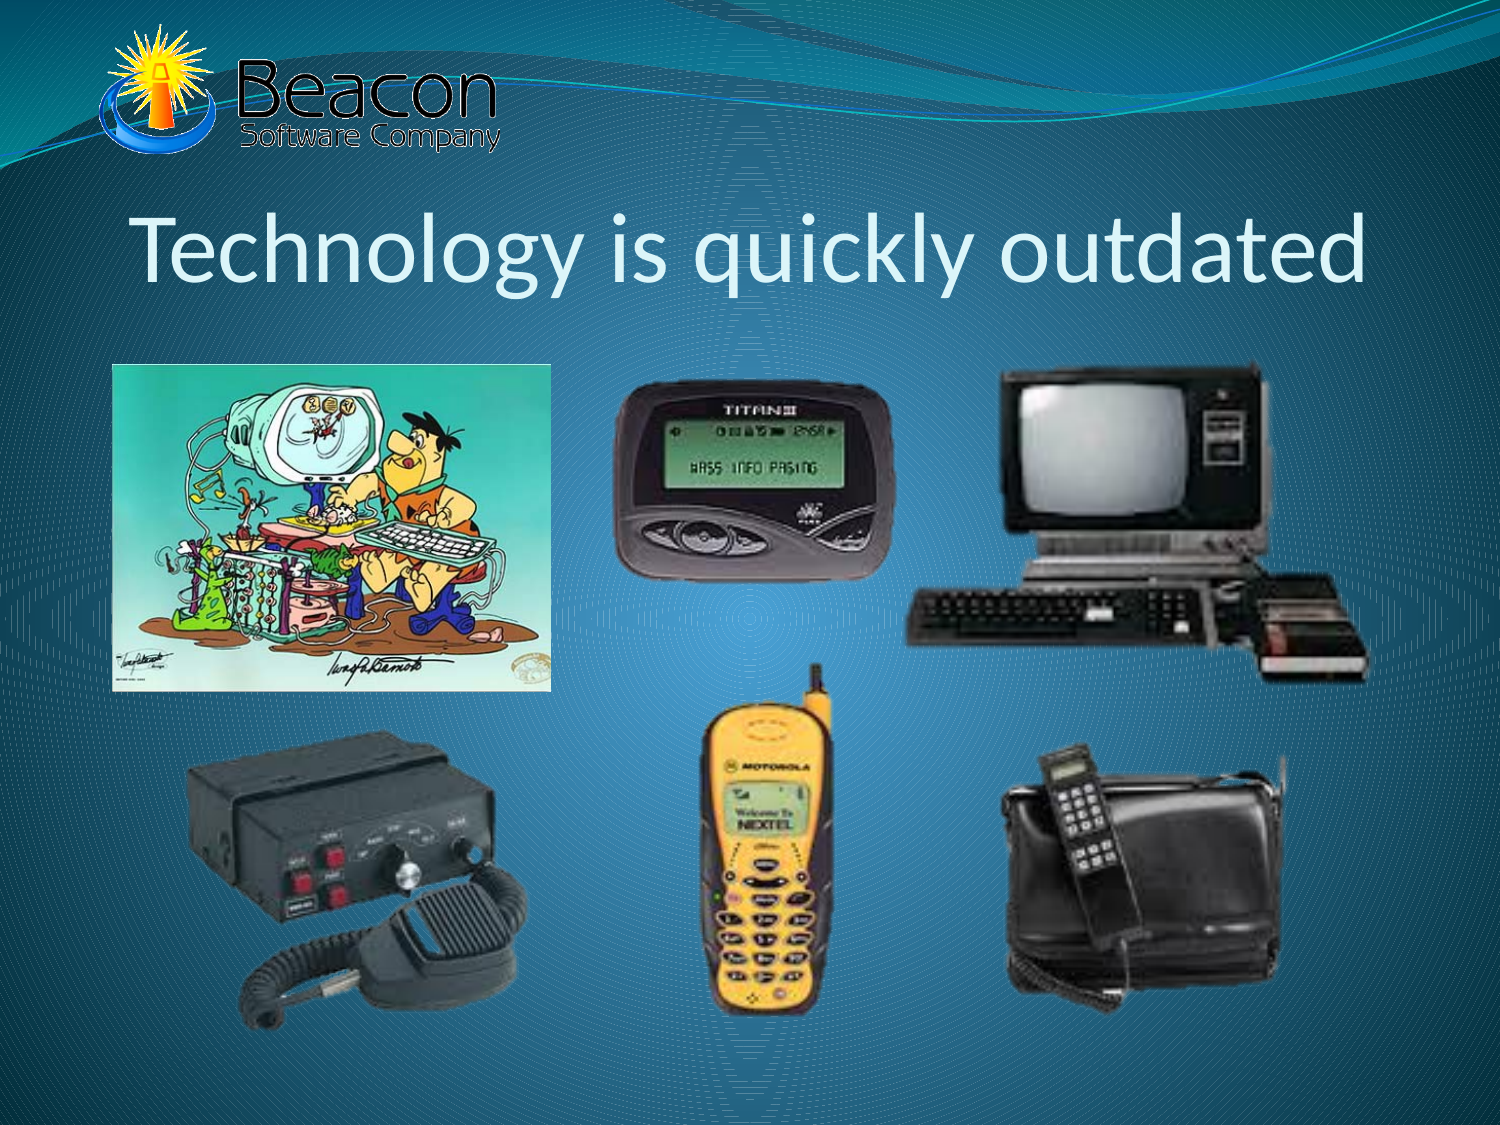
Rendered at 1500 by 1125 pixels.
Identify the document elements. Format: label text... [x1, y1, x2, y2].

picture [121, 31, 205, 81]
picture [104, 707, 604, 1052]
title Technology is quickly outdated [75, 175, 1425, 303]
picture [239, 60, 270, 67]
picture [602, 274, 1382, 1036]
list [112, 364, 551, 692]
picture [668, 662, 870, 1024]
